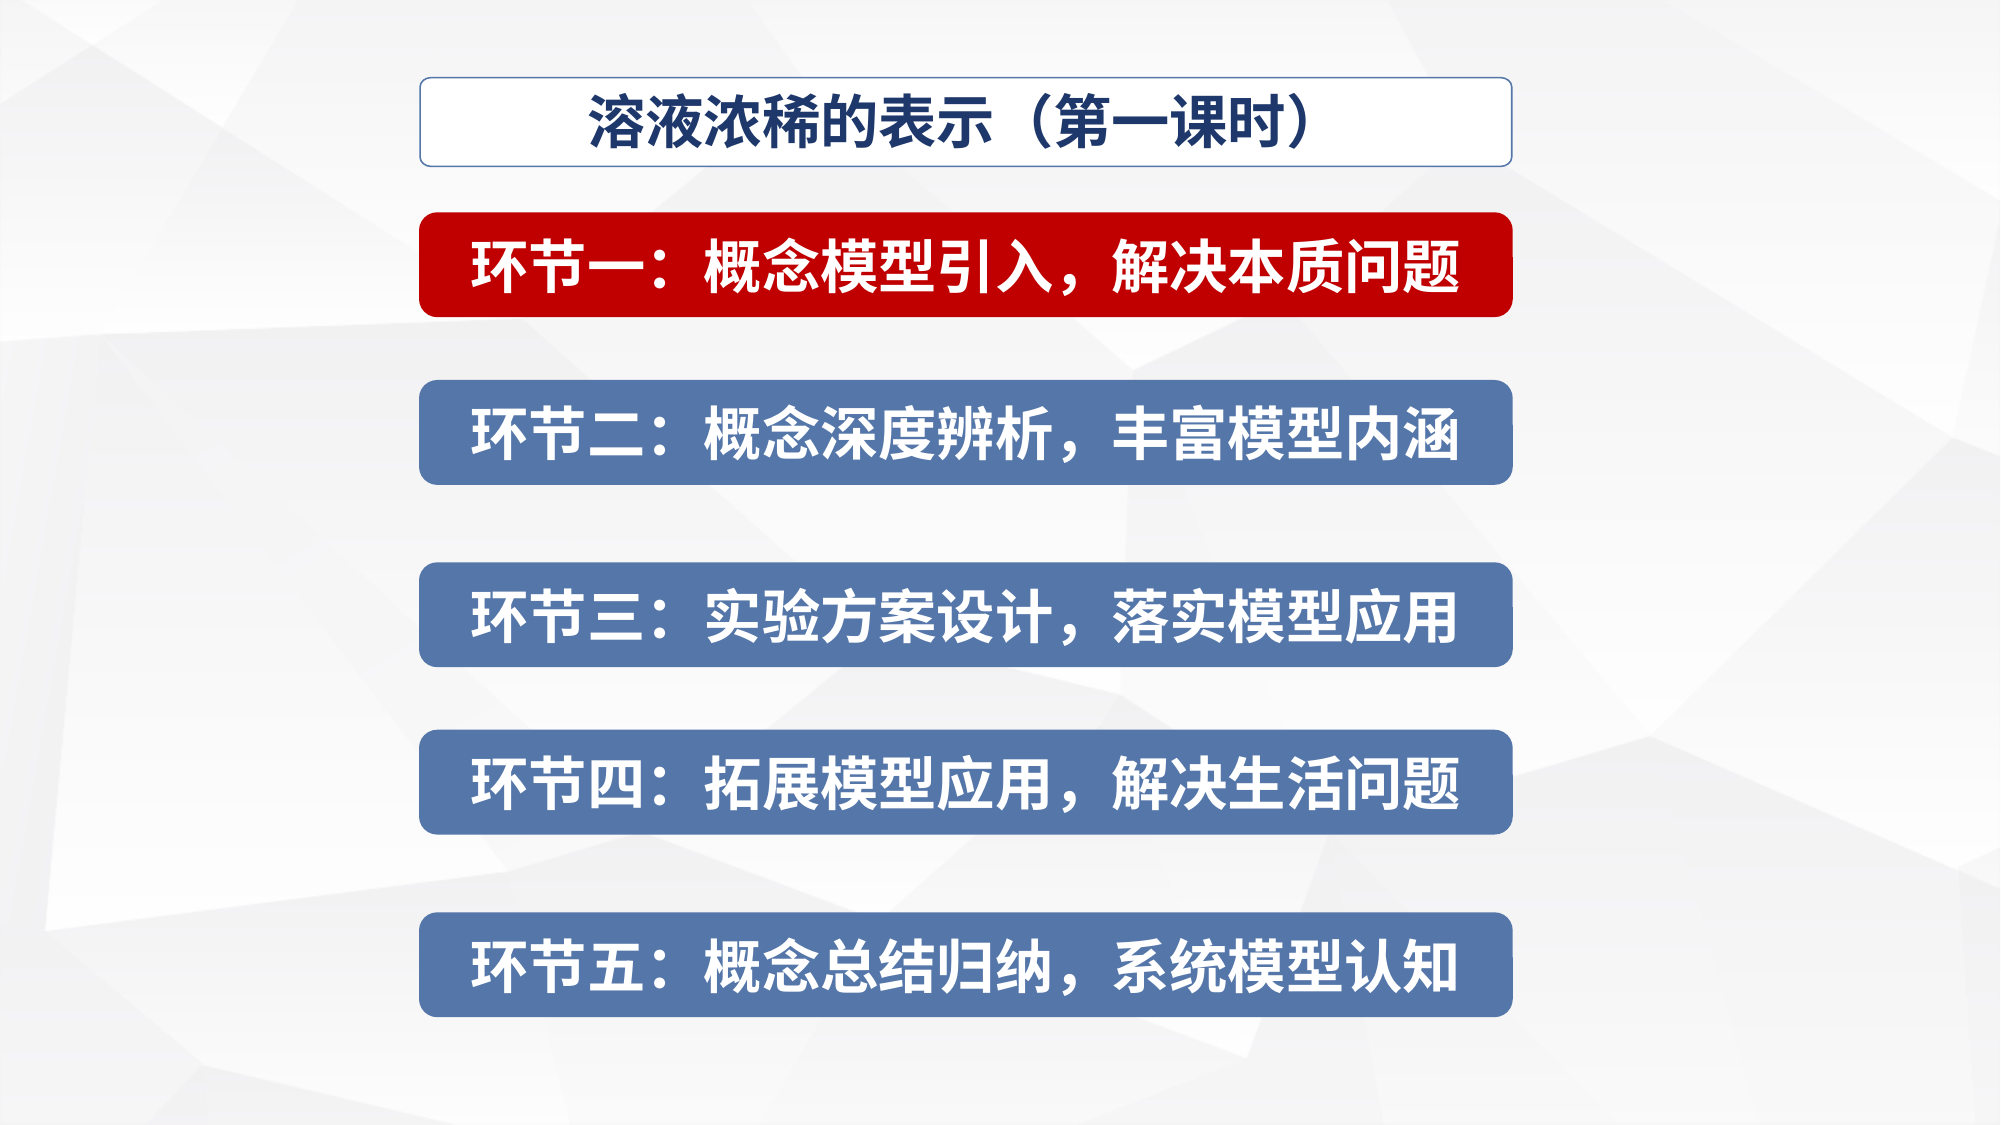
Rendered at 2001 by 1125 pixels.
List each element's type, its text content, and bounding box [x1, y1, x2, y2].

picture [0, 0, 2001, 1125]
text_box 溶液浓稀的表示（第一课时） [420, 77, 1512, 167]
text_box 环节一：概念模型引入，解决本质问题 [419, 212, 1513, 318]
text_box 环节二：概念深度辨析，丰富模型内涵 [419, 379, 1513, 485]
text_box 环节三：实验方案设计，落实模型应用 [419, 562, 1513, 668]
text_box 环节五：概念总结归纳，系统模型认知 [419, 912, 1513, 1018]
text_box 环节四：拓展模型应用，解决生活问题 [419, 729, 1513, 835]
